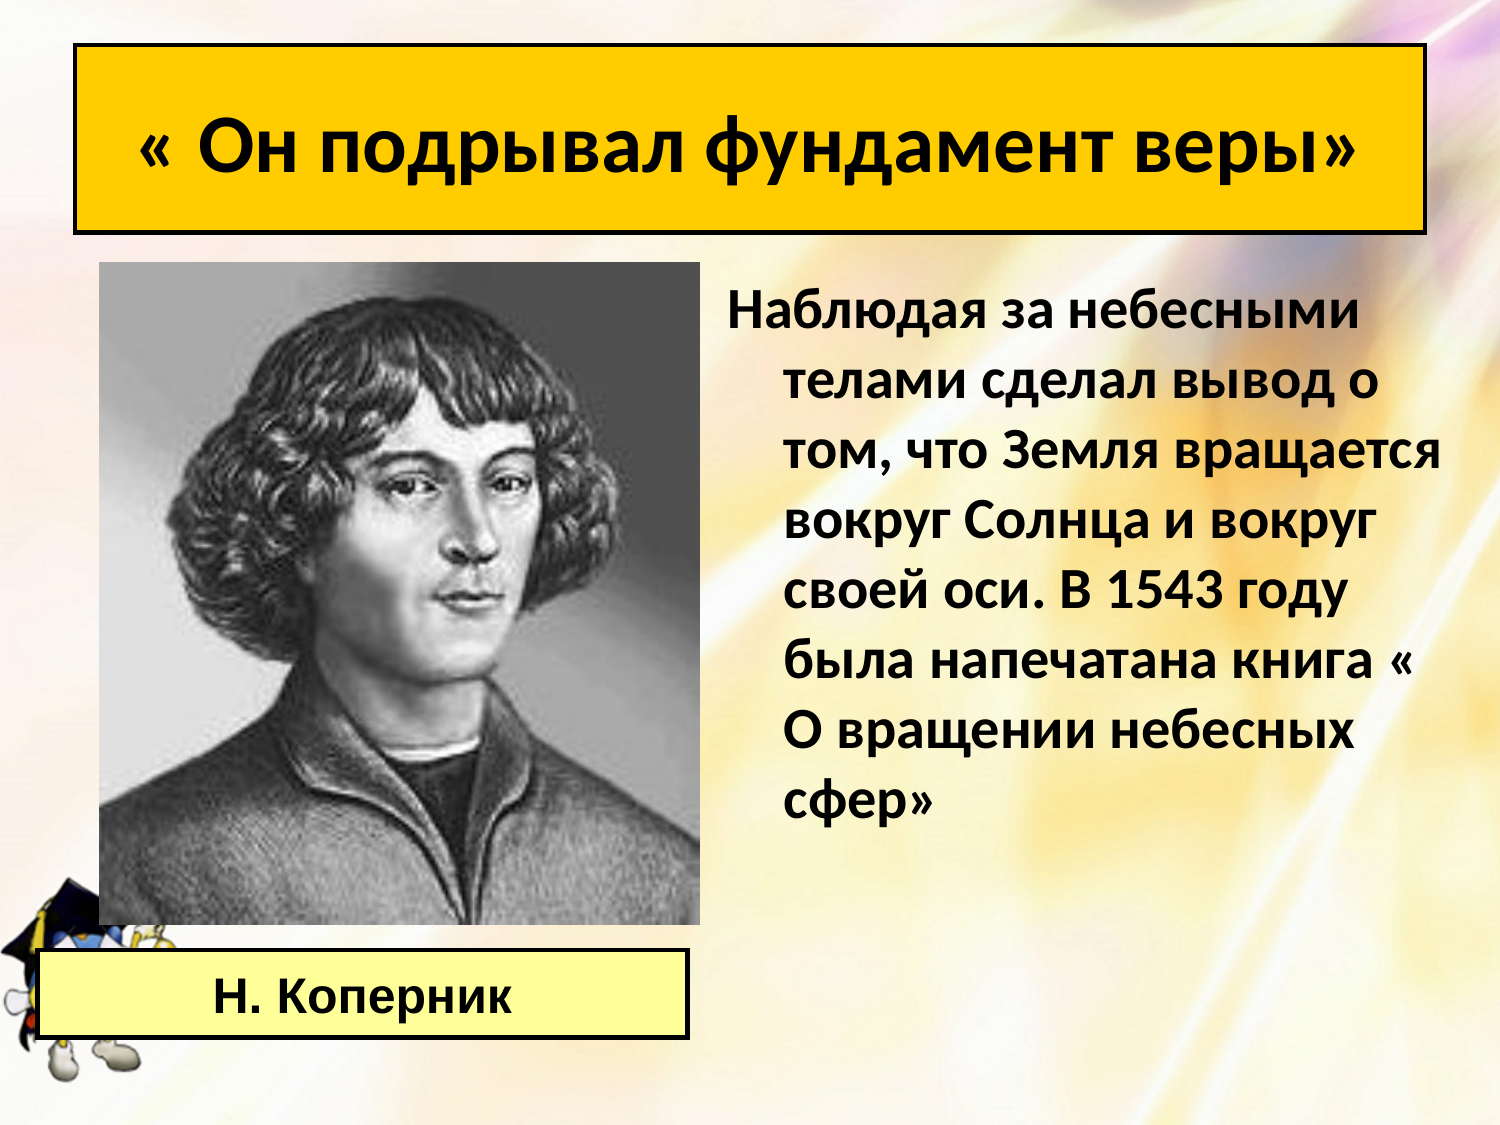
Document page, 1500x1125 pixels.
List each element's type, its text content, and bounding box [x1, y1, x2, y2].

list Наблюдая за небесными телами сделал вывод о том, что Земля вращается вокруг Солнца и вокруг своей оси. В 1543 году была напечатана книга « О вращении небесных сфер» [712, 262, 1471, 1088]
text_box Н. Коперник [37, 949, 688, 1038]
picture [0, 0, 1500, 1125]
title « Он подрывал фундамент веры» [74, 44, 1426, 233]
